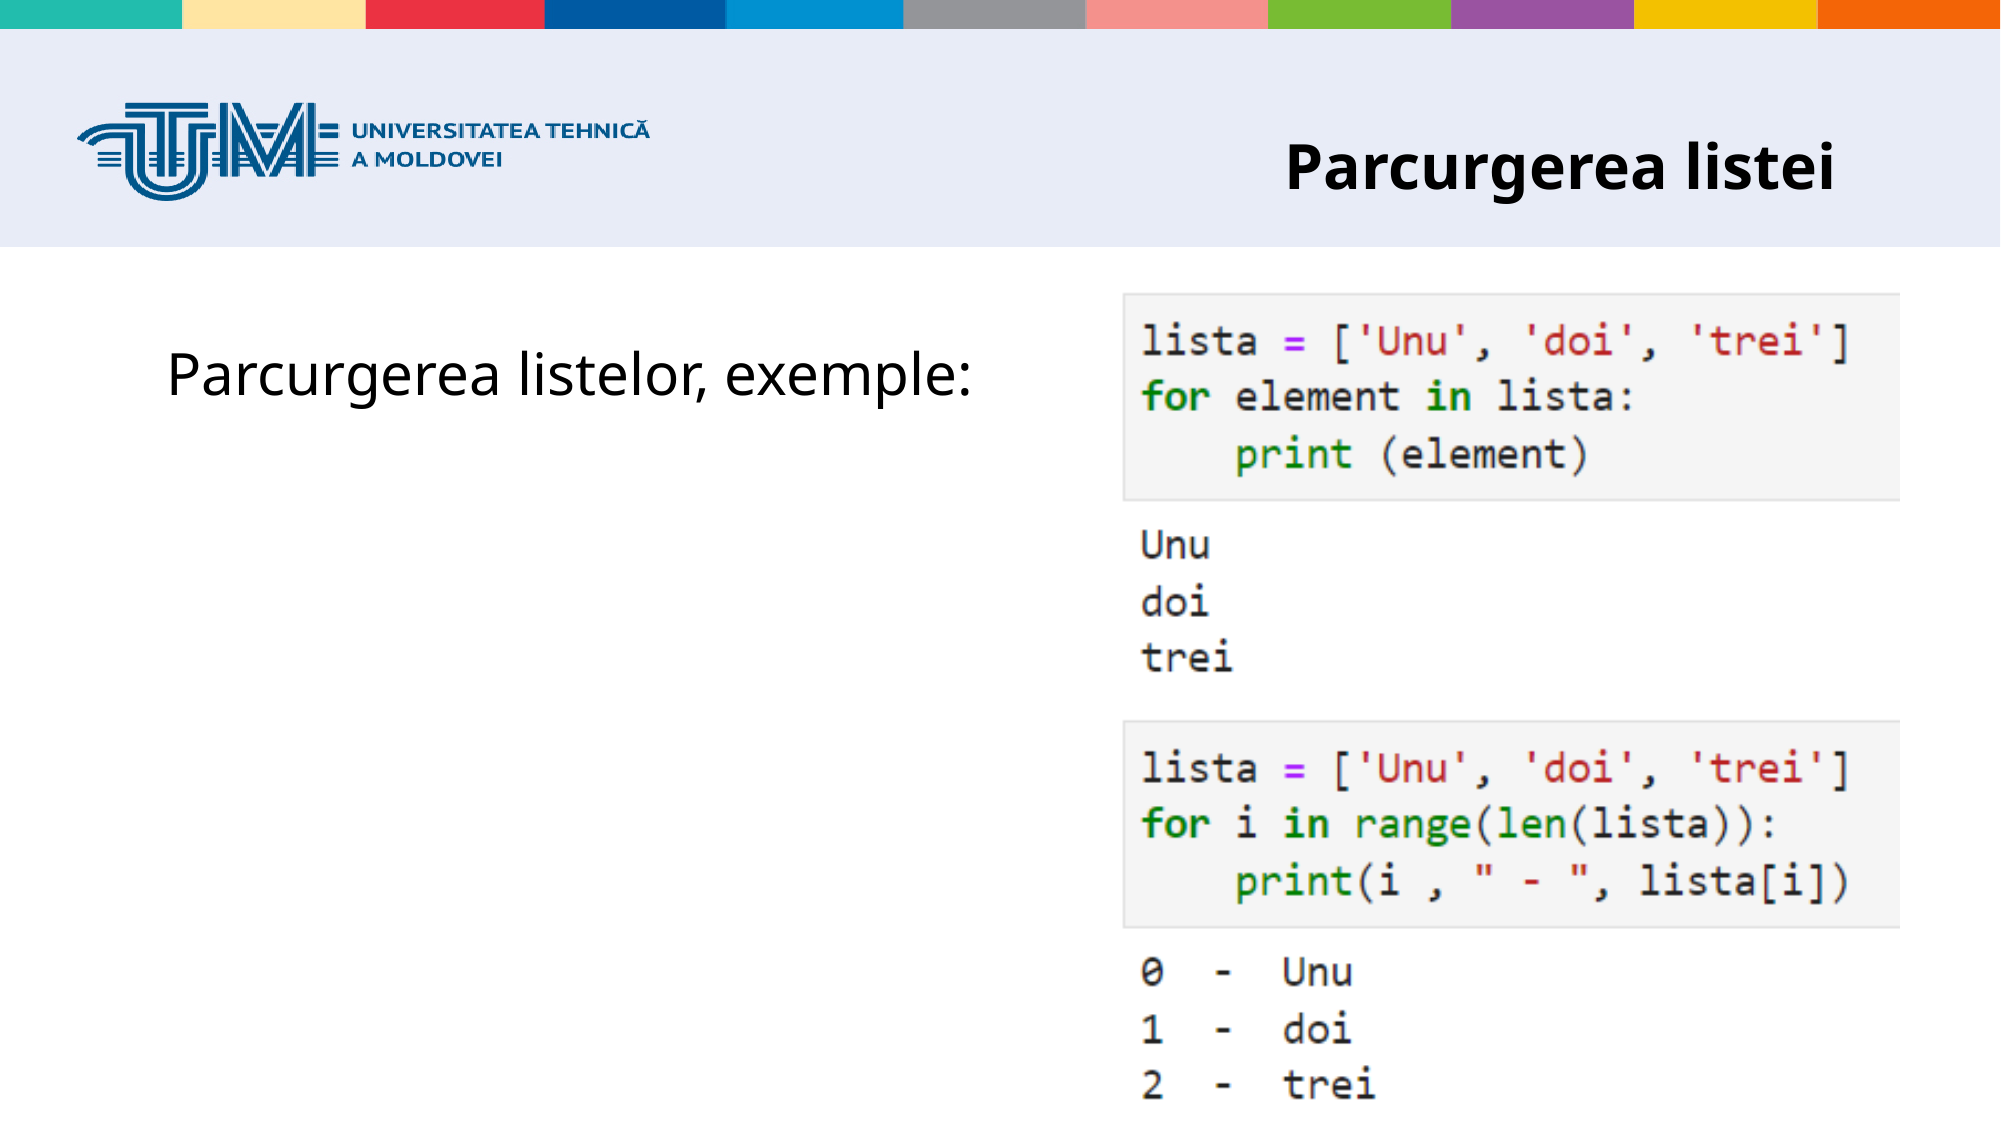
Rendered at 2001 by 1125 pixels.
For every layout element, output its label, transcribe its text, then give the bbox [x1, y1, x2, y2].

text_box Parcurgerea listelor, exemple: [151, 337, 1108, 650]
title Parcurgerea listei [1269, 113, 1957, 226]
picture [0, 0, 2001, 1125]
